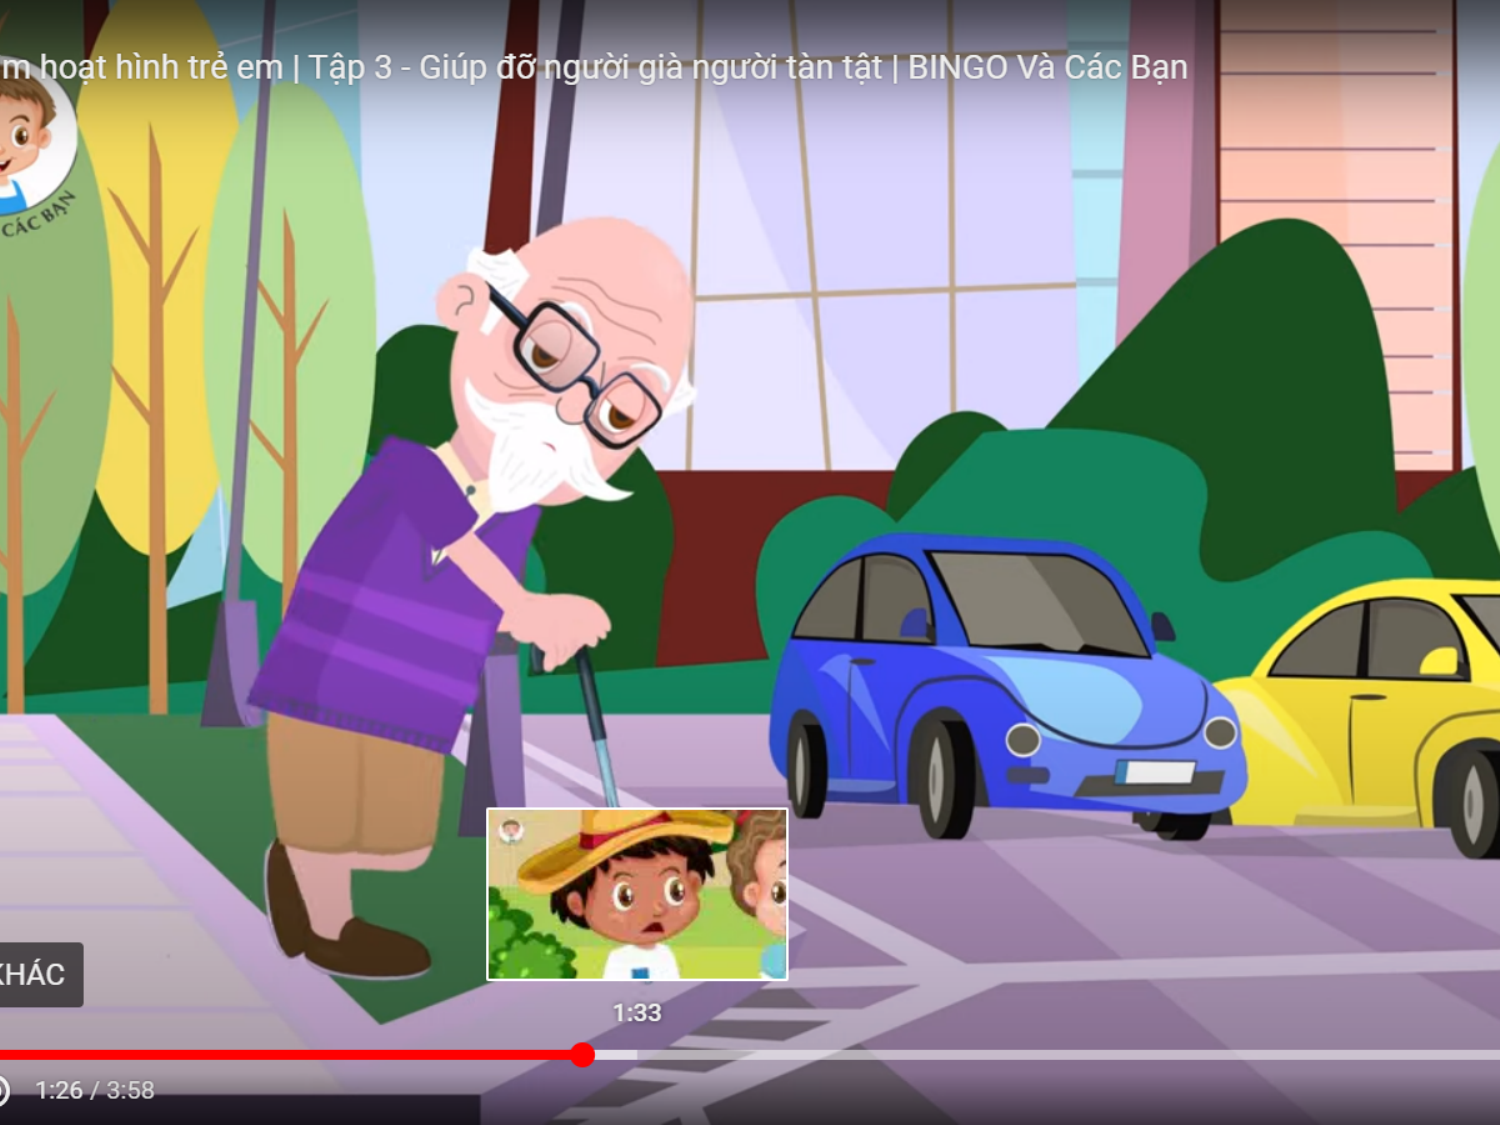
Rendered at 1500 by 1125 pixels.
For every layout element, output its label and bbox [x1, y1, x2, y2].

list [0, 0, 1500, 1125]
